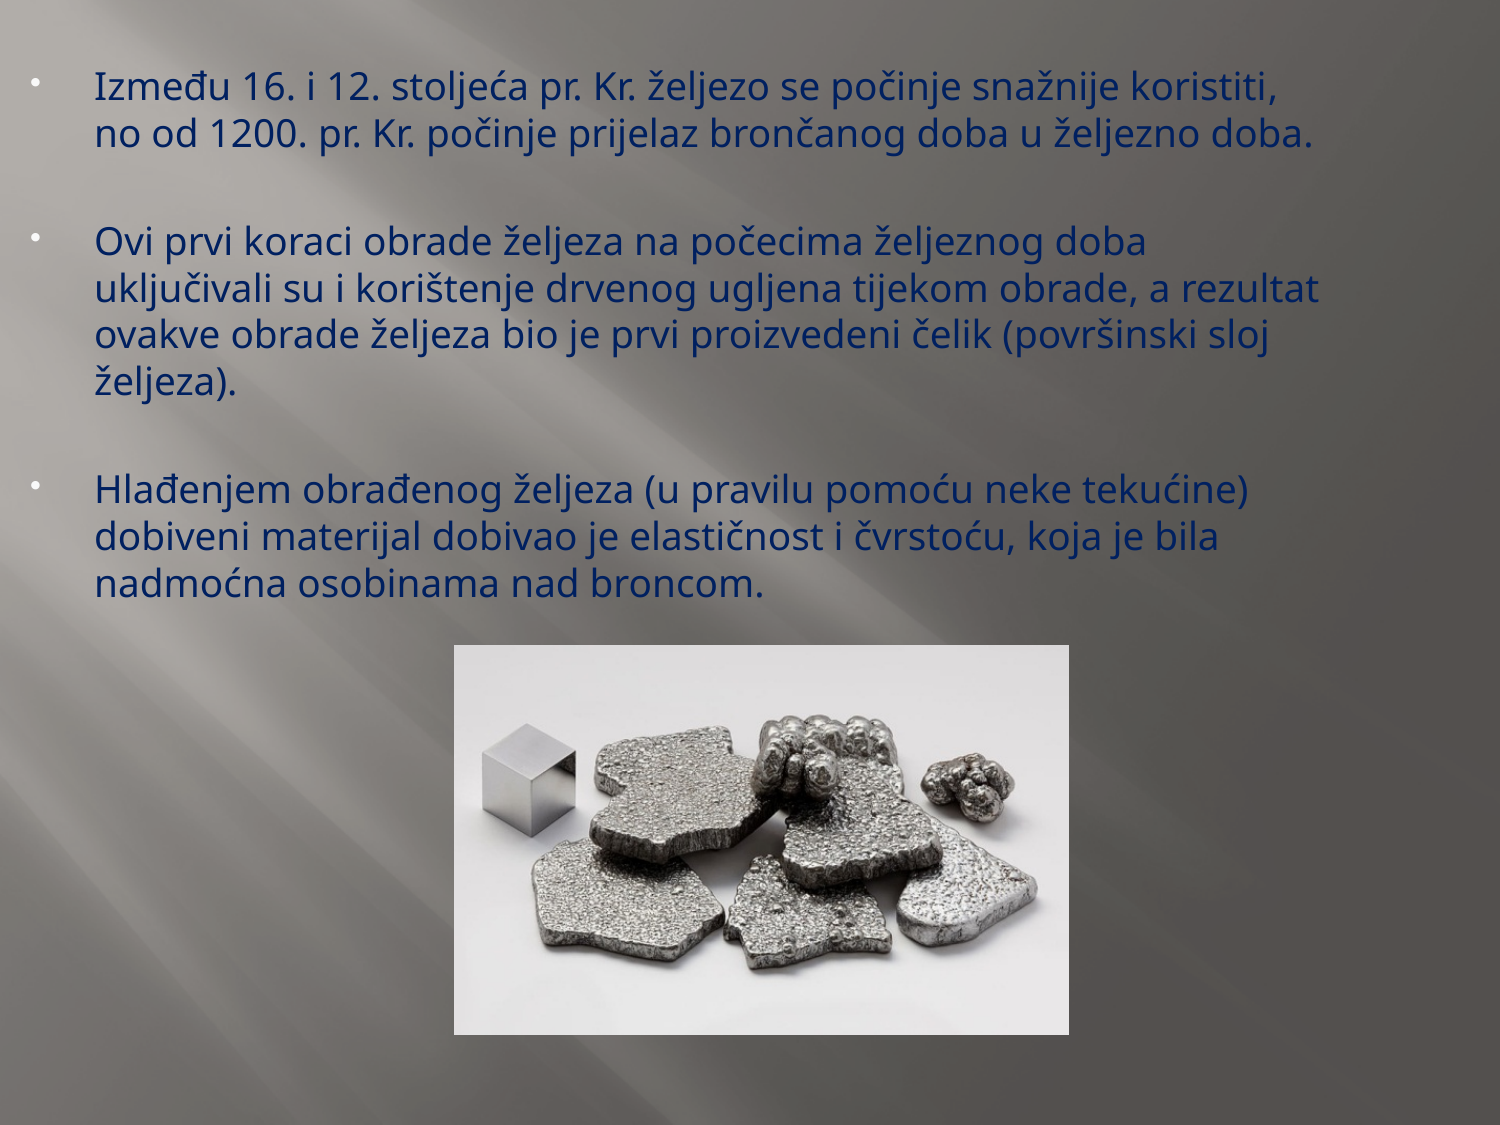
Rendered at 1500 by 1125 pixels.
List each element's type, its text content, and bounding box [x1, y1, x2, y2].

list Između 16. i 12. stoljeća pr. Kr. željezo se počinje snažnije koristiti, no od 1200. pr. Kr. počinje prijelaz brončanog doba u željezno doba. Ovi prvi koraci obrade željeza na počecima željeznog doba uključivali su i korištenje drvenog ugljena tijekom obrade, a rezultat ovakve obrade željeza bio je prvi proizvedeni čelik (površinski sloj željeza). Hlađenjem obrađenog željeza (u pravilu pomoću neke tekućine) dobiveni materijal dobivao je elastičnost i čvrstoću, koja je bila nadmoćna osobinama nad broncom. [0, 54, 1346, 629]
picture [454, 644, 1070, 1036]
